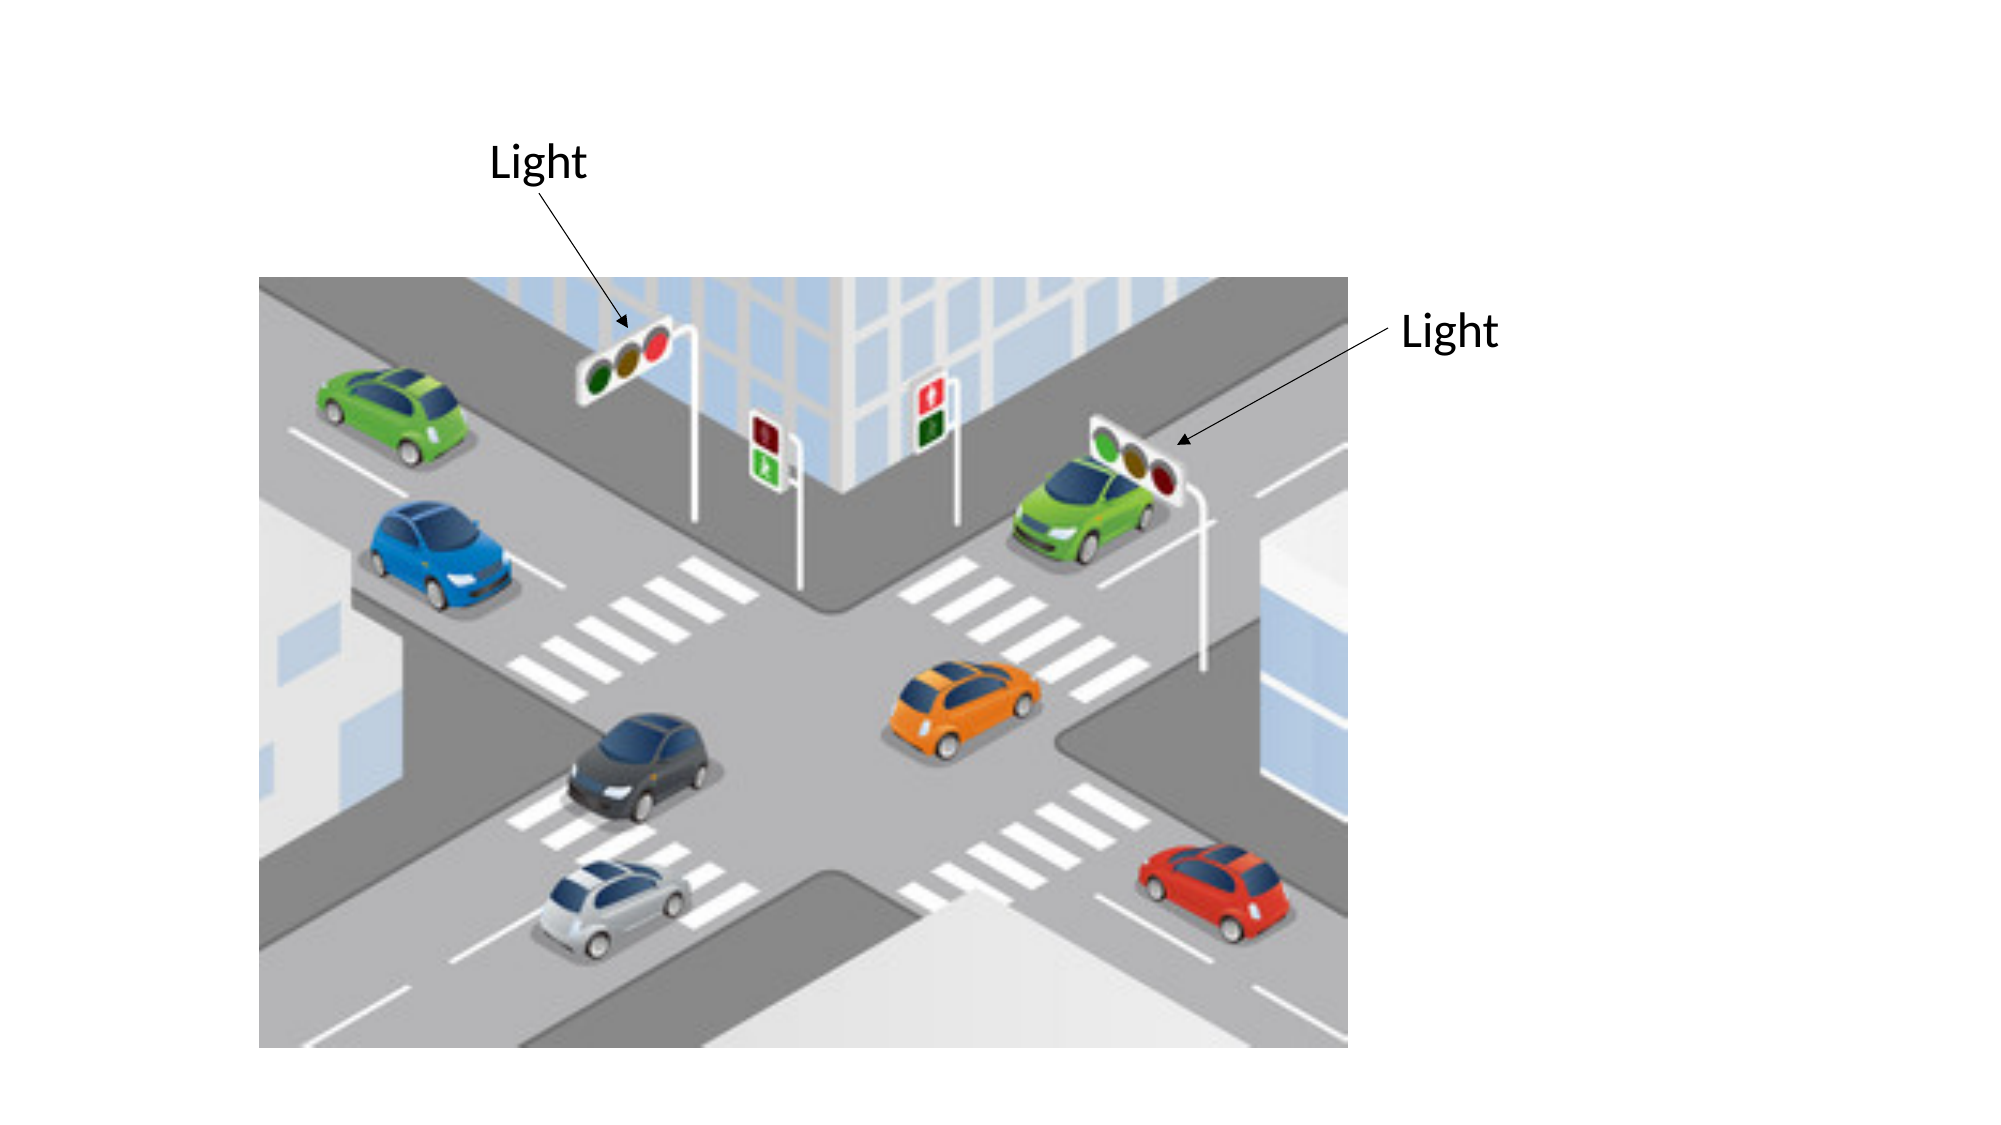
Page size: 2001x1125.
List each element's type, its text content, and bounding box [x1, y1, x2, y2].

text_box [1177, 327, 1389, 445]
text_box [538, 193, 628, 328]
picture [259, 277, 1348, 1048]
text_box Light [1386, 289, 1515, 365]
text_box Light [474, 121, 603, 197]
